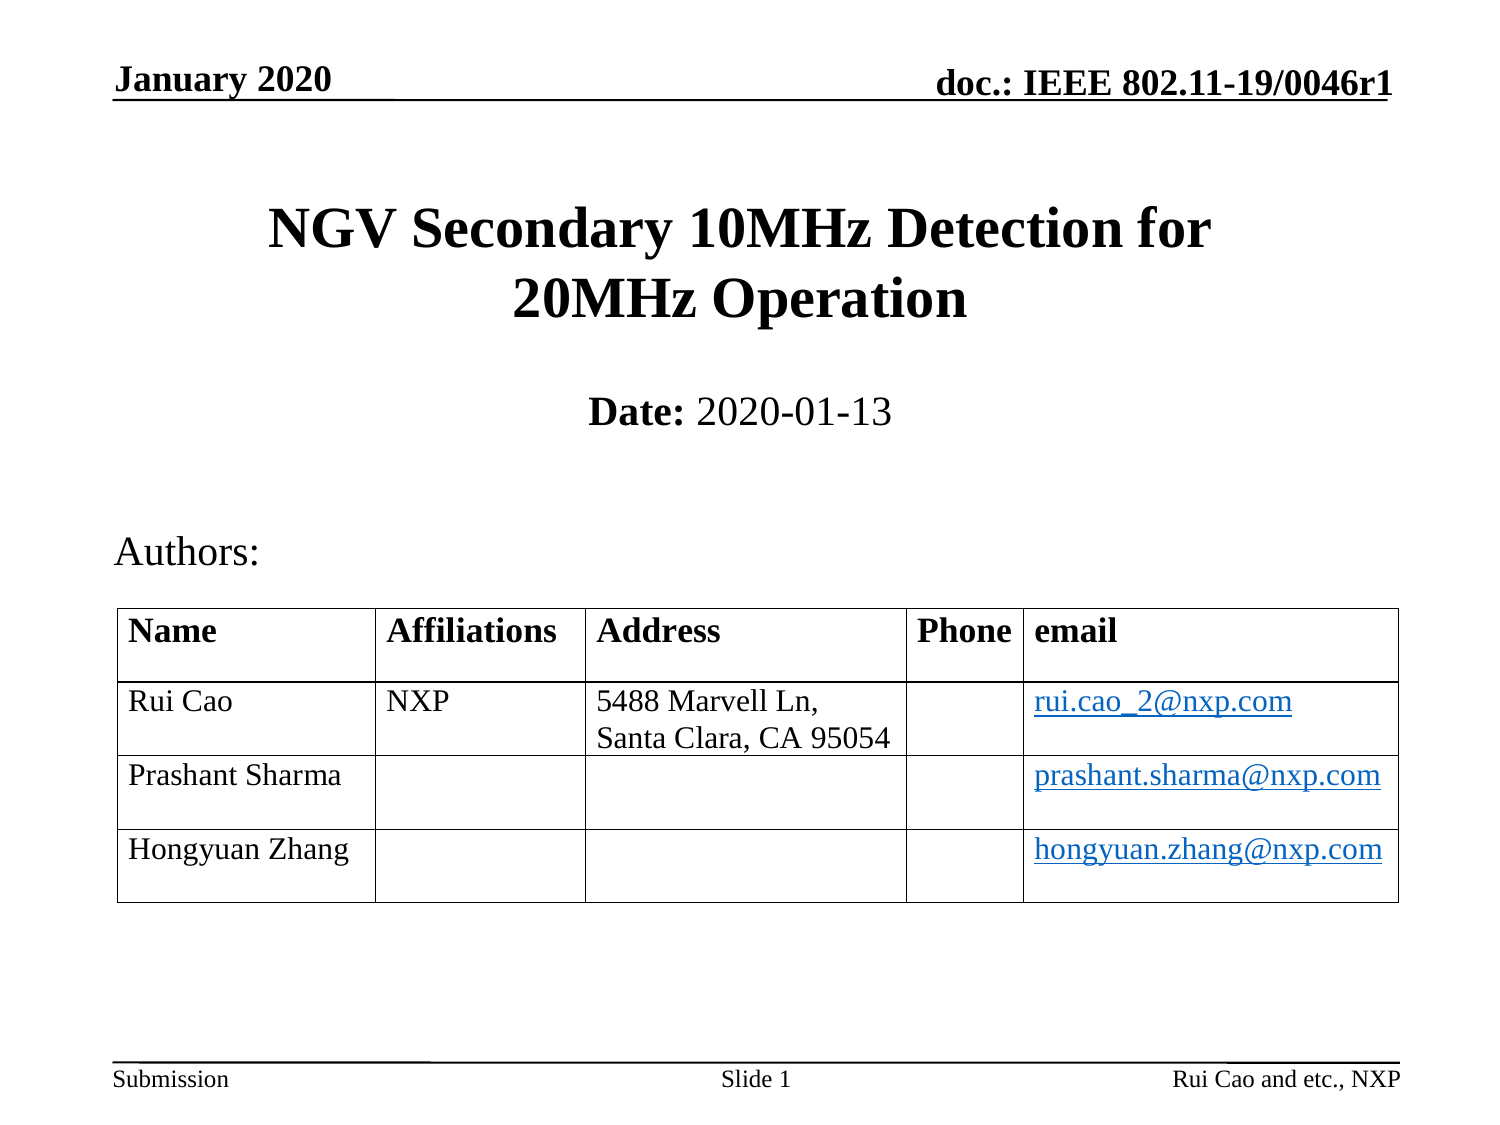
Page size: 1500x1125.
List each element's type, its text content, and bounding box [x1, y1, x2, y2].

title NGV Secondary 10MHz Detection for 20MHz Operation [179, 141, 1302, 375]
list Date: 2020-01-13 [102, 375, 1379, 442]
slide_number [114, 54, 423, 100]
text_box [102, 607, 1453, 1122]
text_box Authors: [98, 516, 337, 579]
